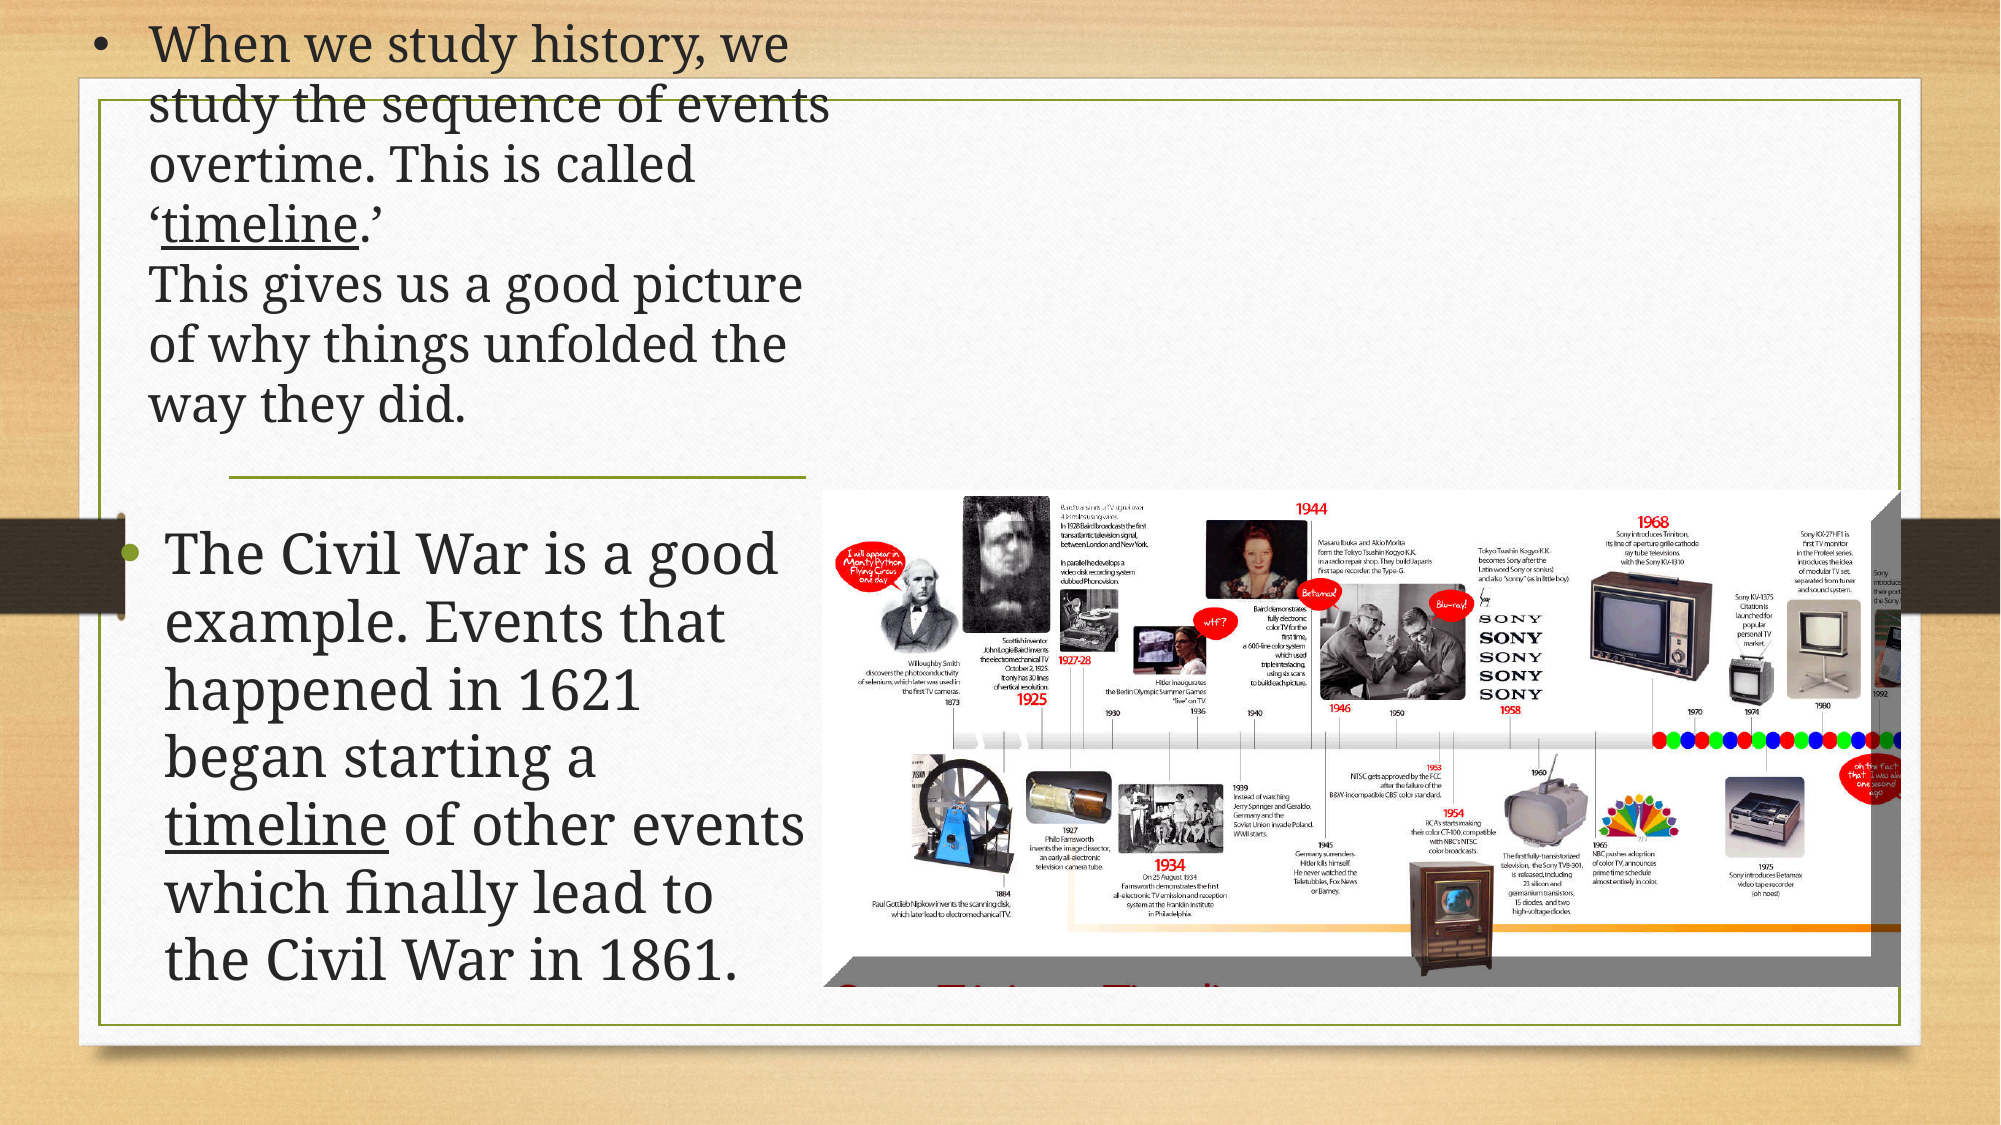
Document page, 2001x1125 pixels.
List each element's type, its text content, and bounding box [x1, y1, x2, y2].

list The Civil War is a good example. Events that happened in 1621 began starting a timeline of other events which finally lead to the Civil War in 1861. [104, 510, 823, 1065]
picture [0, 0, 2001, 1125]
title When we study history, we study the sequence of events overtime. This is called ‘timeline.’ This gives us a good picture of why things unfolded the way they did. [77, 50, 876, 441]
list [821, 490, 1902, 987]
